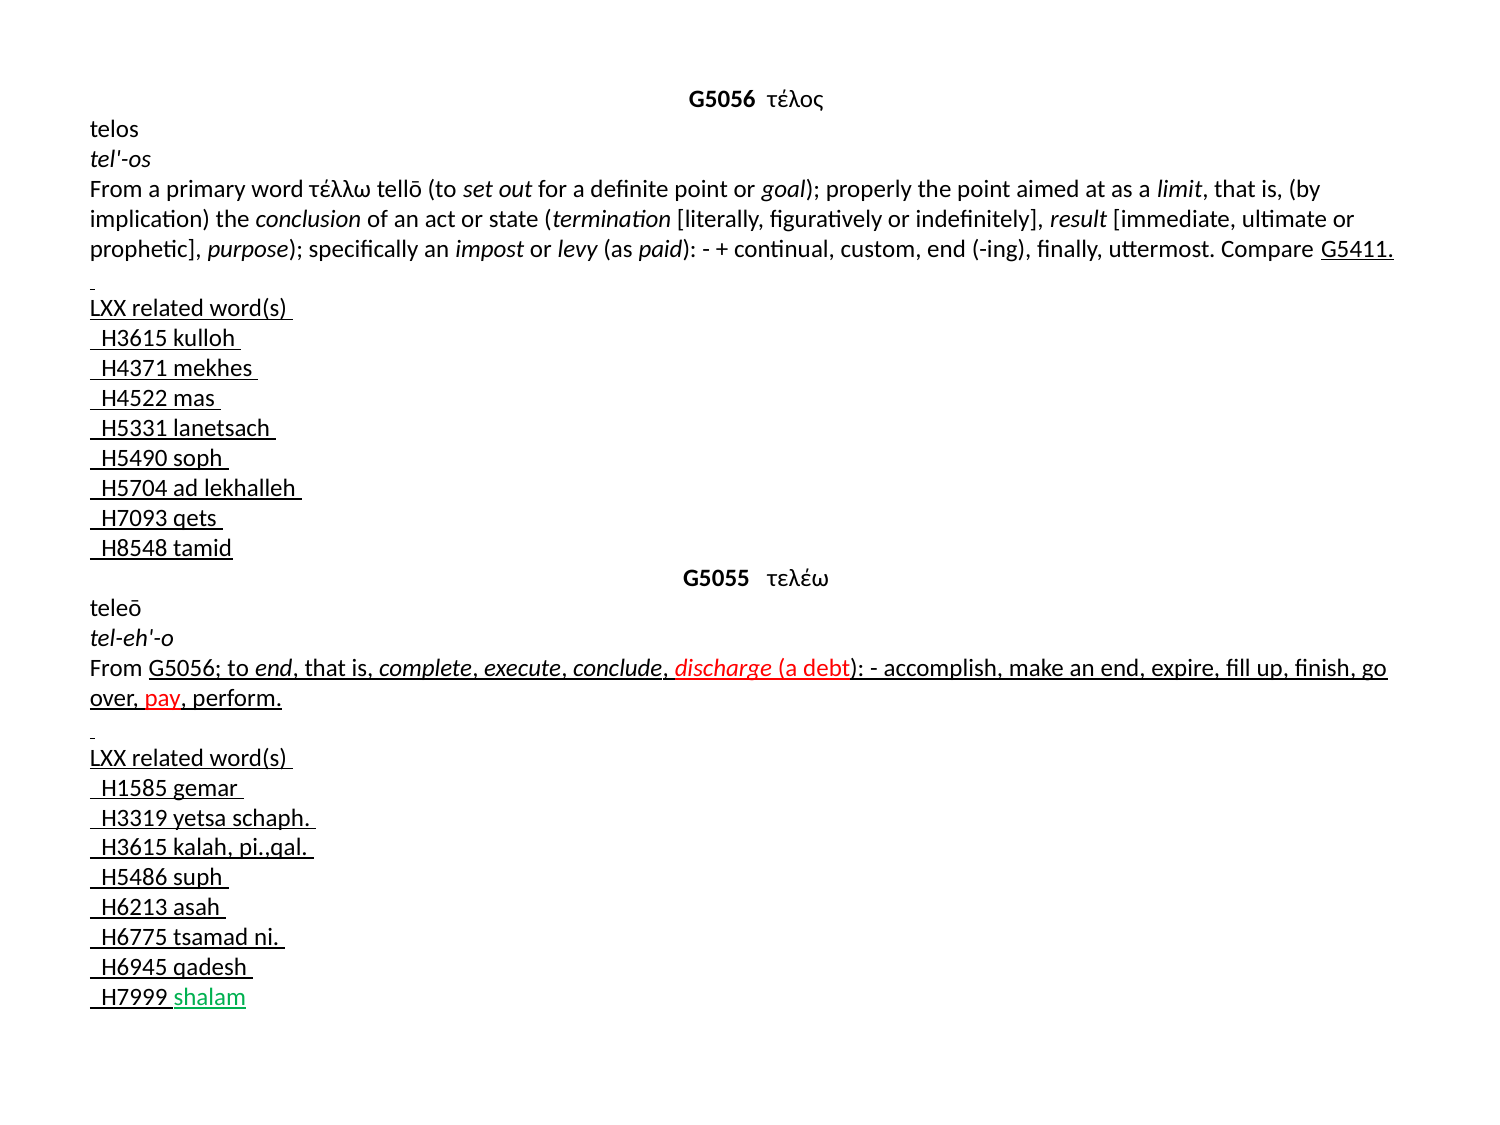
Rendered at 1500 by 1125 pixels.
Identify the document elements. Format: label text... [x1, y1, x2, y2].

text_box G5056 τέλος telos tel'-os From a primary word τέλλω tellō (to set out for a definite point or goal); properly the point aimed at as a limit, that is, (by implication) the conclusion of an act or state (termination [literally, figuratively or indefinitely], result [immediate, ultimate or prophetic], purpose); specifically an impost or levy (as paid): - + continual, custom, end (-ing), finally, uttermost. Compare G5411. LXX related word(s) H3615 kulloh H4371 mekhes H4522 mas H5331 lanetsach H5490 soph H5704 ad lekhalleh H7093 qets H8548 tamid G5055 τελέω teleō tel-eh'-o From G5056; to end, that is, complete, execute, conclude, discharge (a debt): - accomplish, make an end, expire, fill up, finish, go over, pay, perform. LXX related word(s) H1585 gemar H3319 yetsa schaph. H3615 kalah, pi.,qal. H5486 suph H6213 asah H6775 tsamad ni. H6945 qadesh H7999 shalam [74, 75, 1438, 1018]
